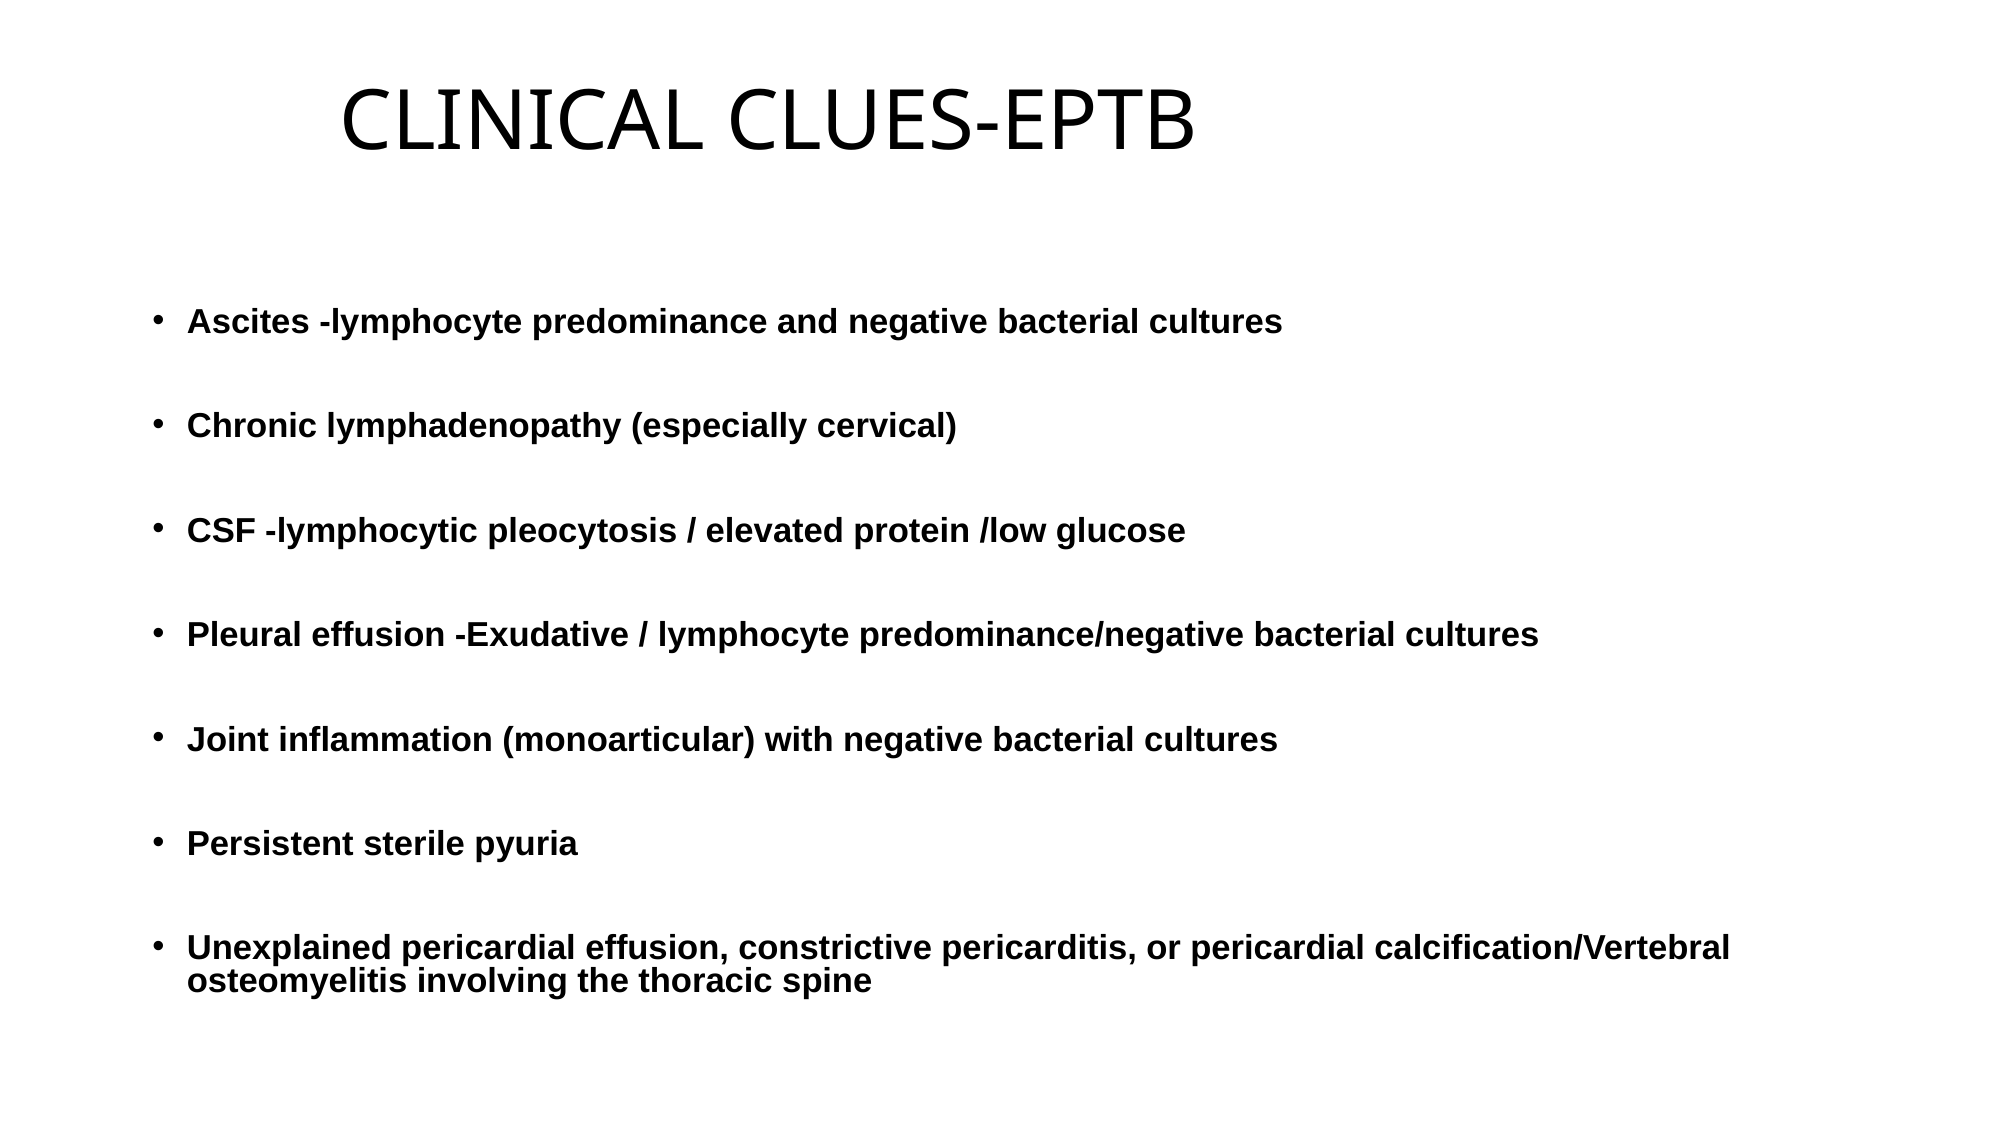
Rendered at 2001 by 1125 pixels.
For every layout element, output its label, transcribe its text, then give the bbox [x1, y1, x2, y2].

title CLINICAL CLUES-EPTB [324, 45, 1675, 200]
list Ascites -lymphocyte predominance and negative bacterial cultures Chronic lymphadenopathy (especially cervical) CSF -lymphocytic pleocytosis / elevated protein /low glucose Pleural effusion -Exudative / lymphocyte predominance/negative bacterial cultures Joint inflammation (monoarticular) with negative bacterial cultures Persistent sterile pyuria Unexplained pericardial effusion, constrictive pericarditis, or pericardial calcification/Vertebral osteomyelitis involving the thoracic spine [137, 299, 1863, 1014]
